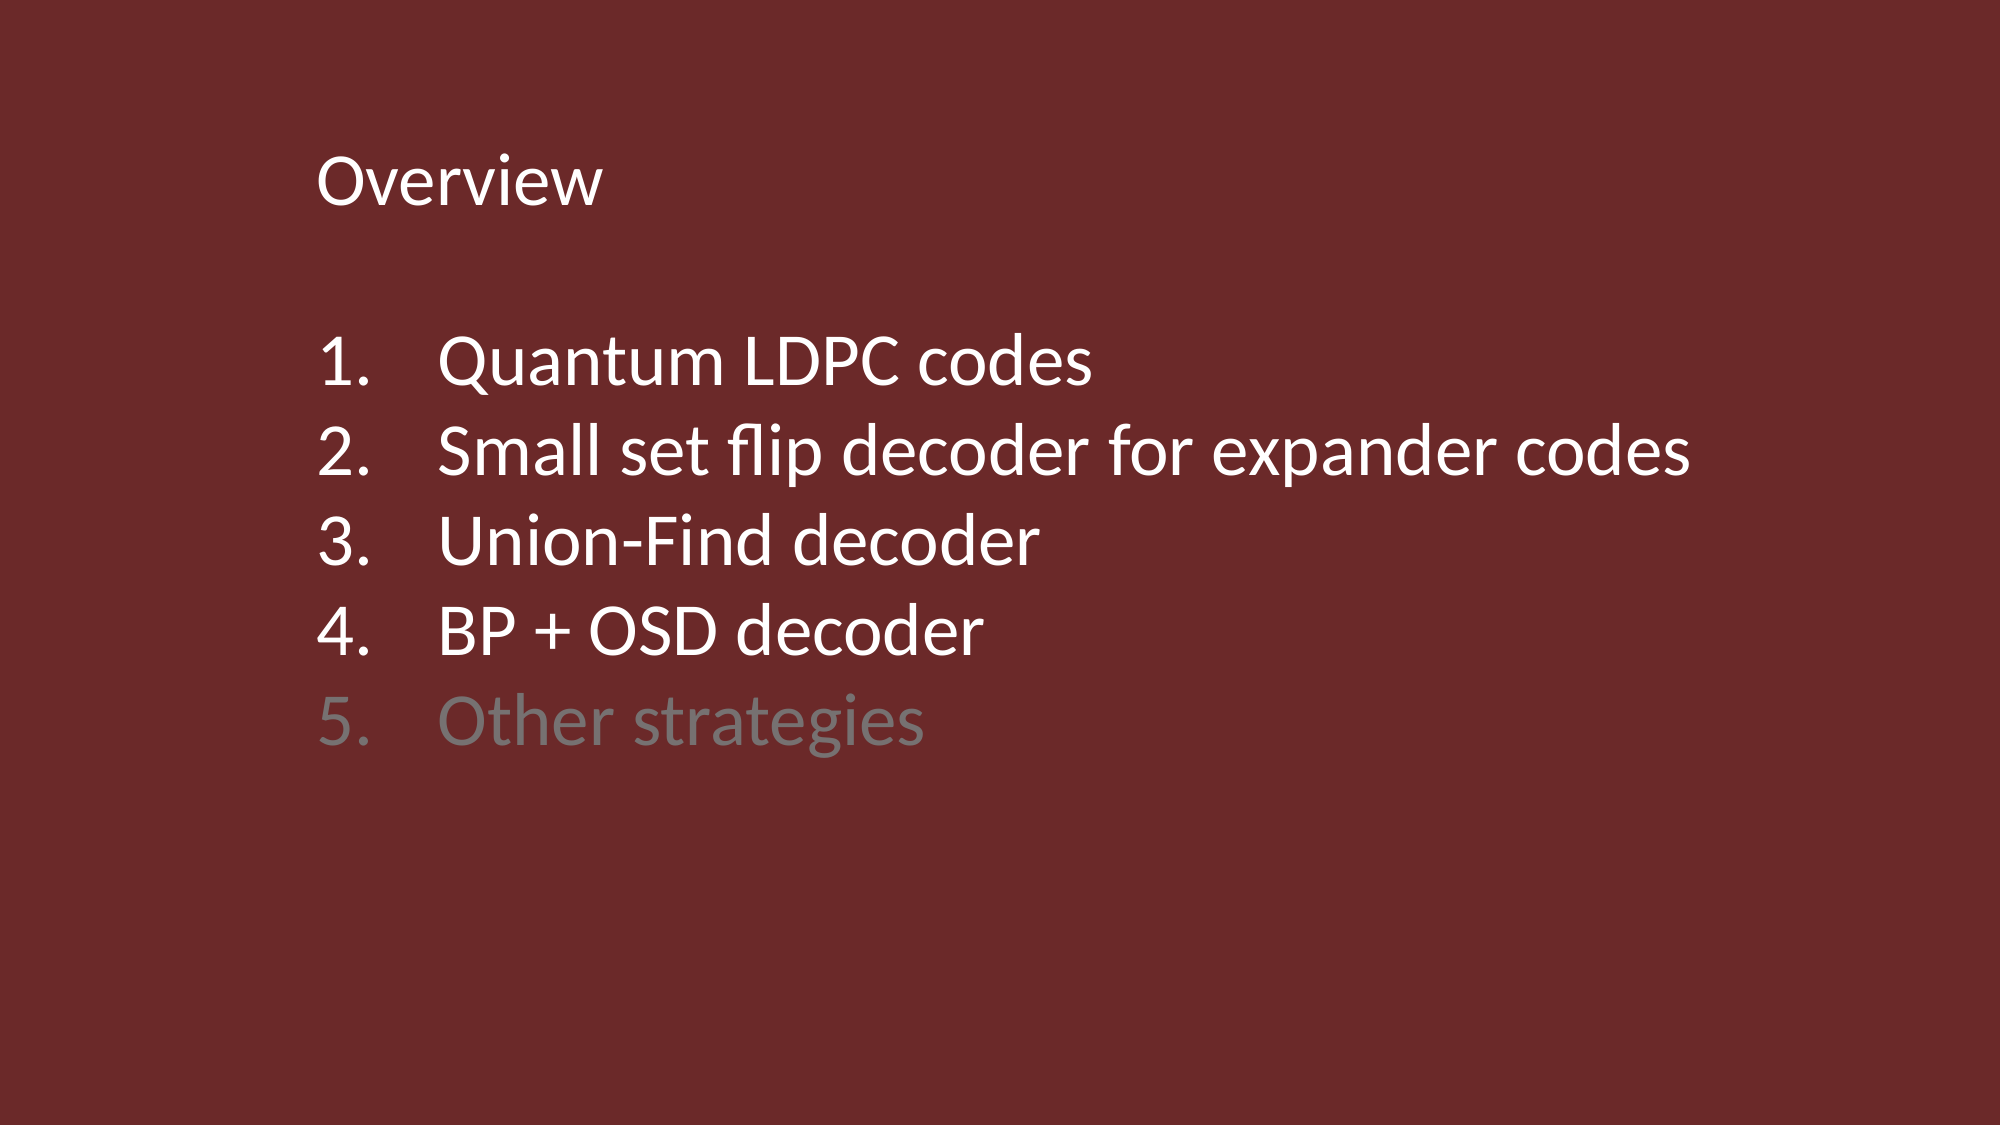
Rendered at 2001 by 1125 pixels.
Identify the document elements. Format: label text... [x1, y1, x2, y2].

text_box Overview Quantum LDPC codes Small set flip decoder for expander codes Union-Find decoder BP + OSD decoder Other strategies [301, 123, 1709, 768]
